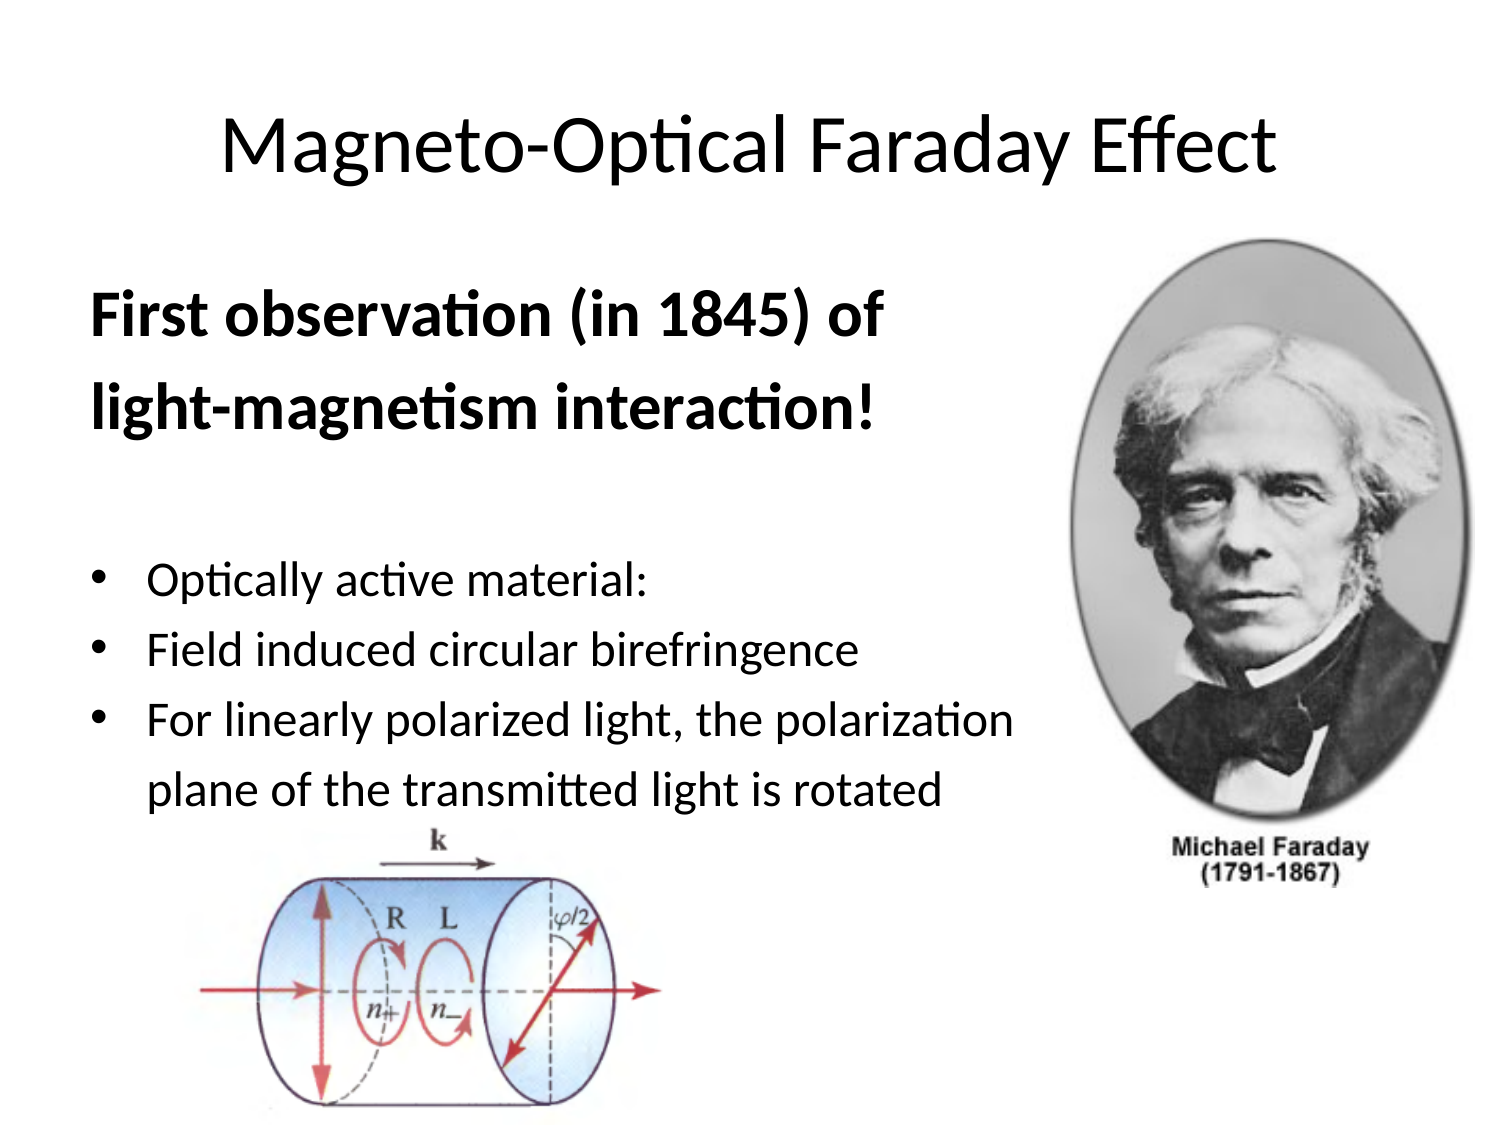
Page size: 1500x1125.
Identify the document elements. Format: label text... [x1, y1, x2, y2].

picture [1065, 236, 1476, 888]
picture [174, 818, 694, 1125]
title Magneto-Optical Faraday Effect [75, 45, 1425, 233]
